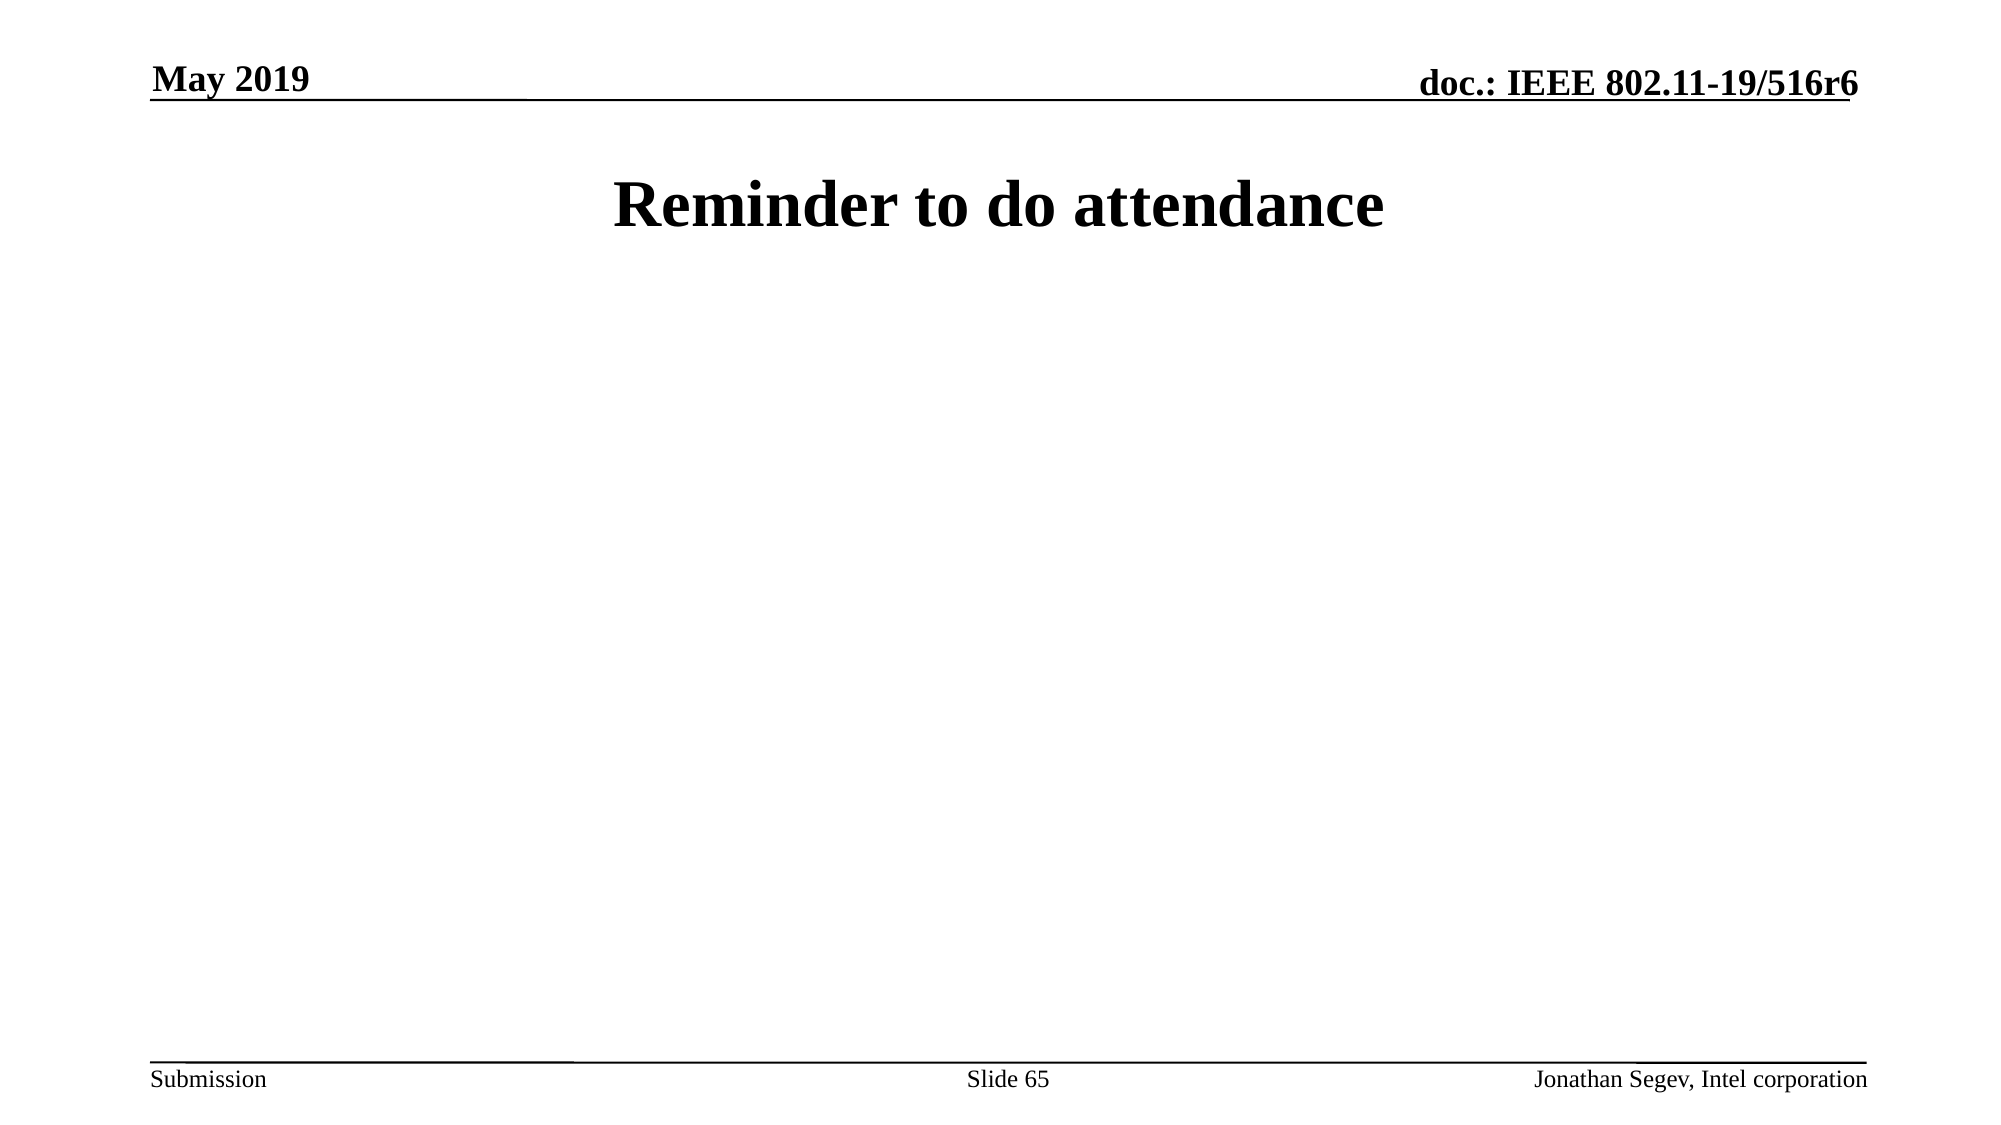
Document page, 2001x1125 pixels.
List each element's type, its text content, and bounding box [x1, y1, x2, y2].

slide_number Slide 65 [950, 1061, 1067, 1123]
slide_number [152, 54, 563, 100]
footer Jonathan Segev, Intel corporation [1171, 1061, 1869, 1093]
title Reminder to do attendance [149, 112, 1850, 288]
